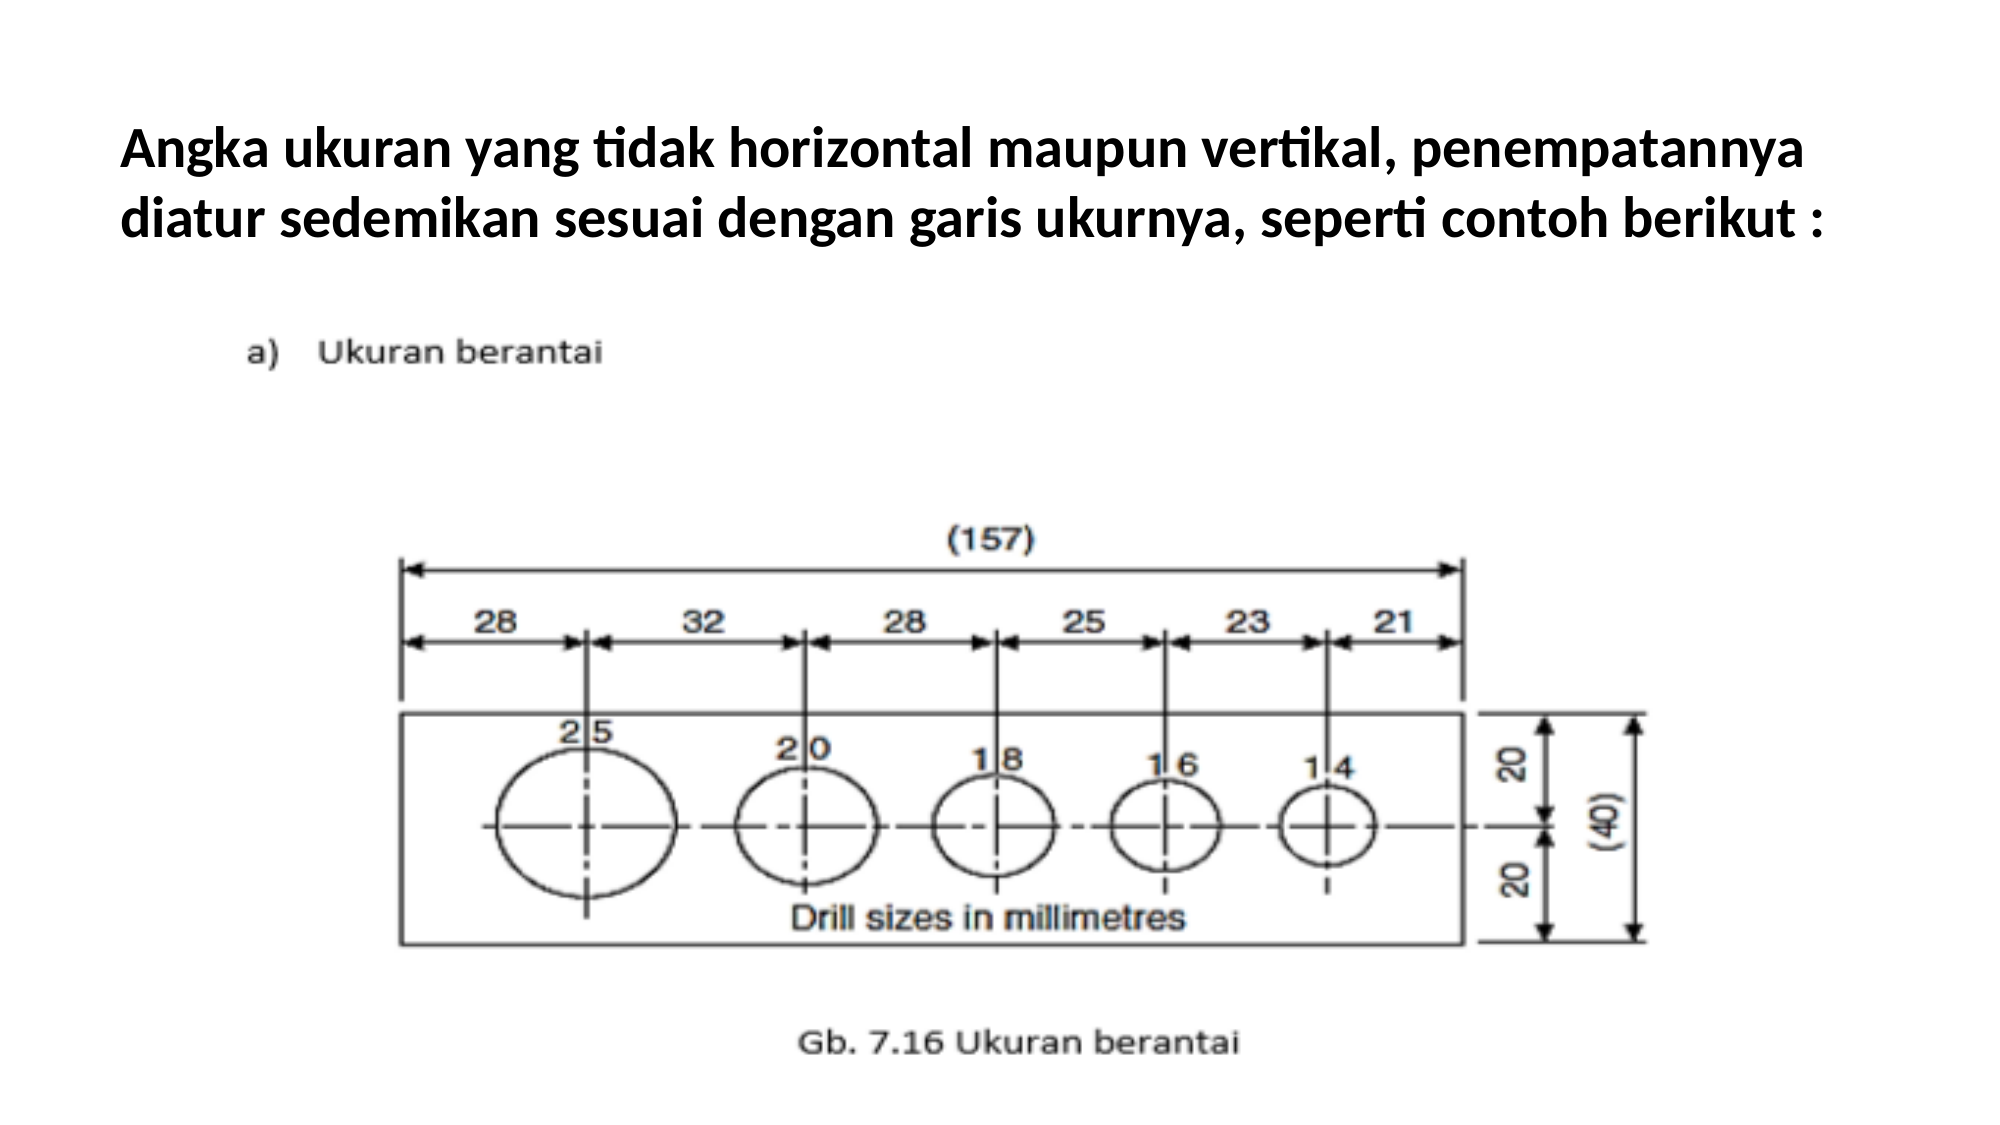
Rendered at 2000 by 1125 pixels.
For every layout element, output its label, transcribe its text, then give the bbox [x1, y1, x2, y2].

title Angka ukuran yang tidak horizontal maupun vertikal, penempatannya diatur sedemikan sesuai dengan garis ukurnya, seperti contoh berikut : [99, 55, 1900, 303]
picture [231, 302, 1780, 1111]
